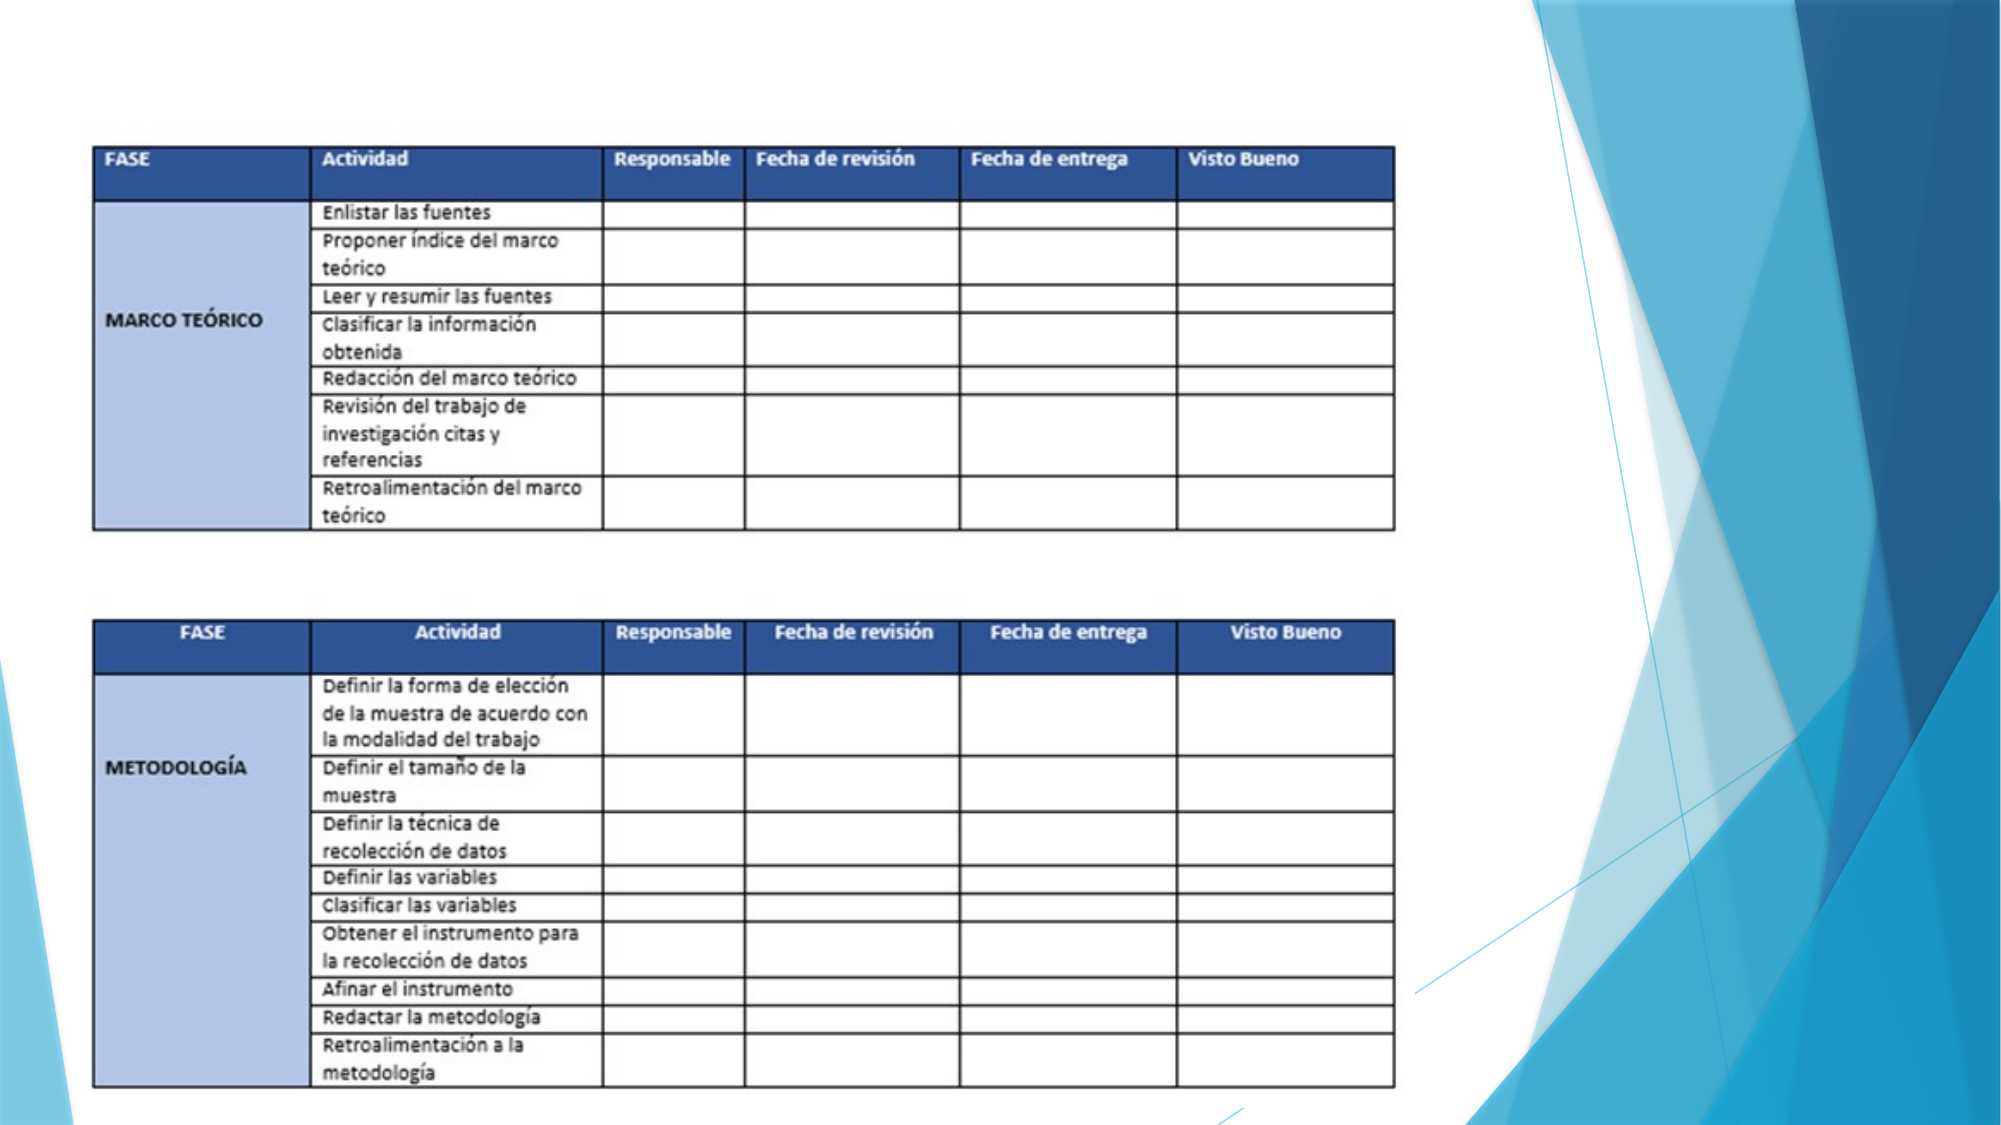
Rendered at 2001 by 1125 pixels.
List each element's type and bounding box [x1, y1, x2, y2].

picture [81, 127, 1416, 1108]
